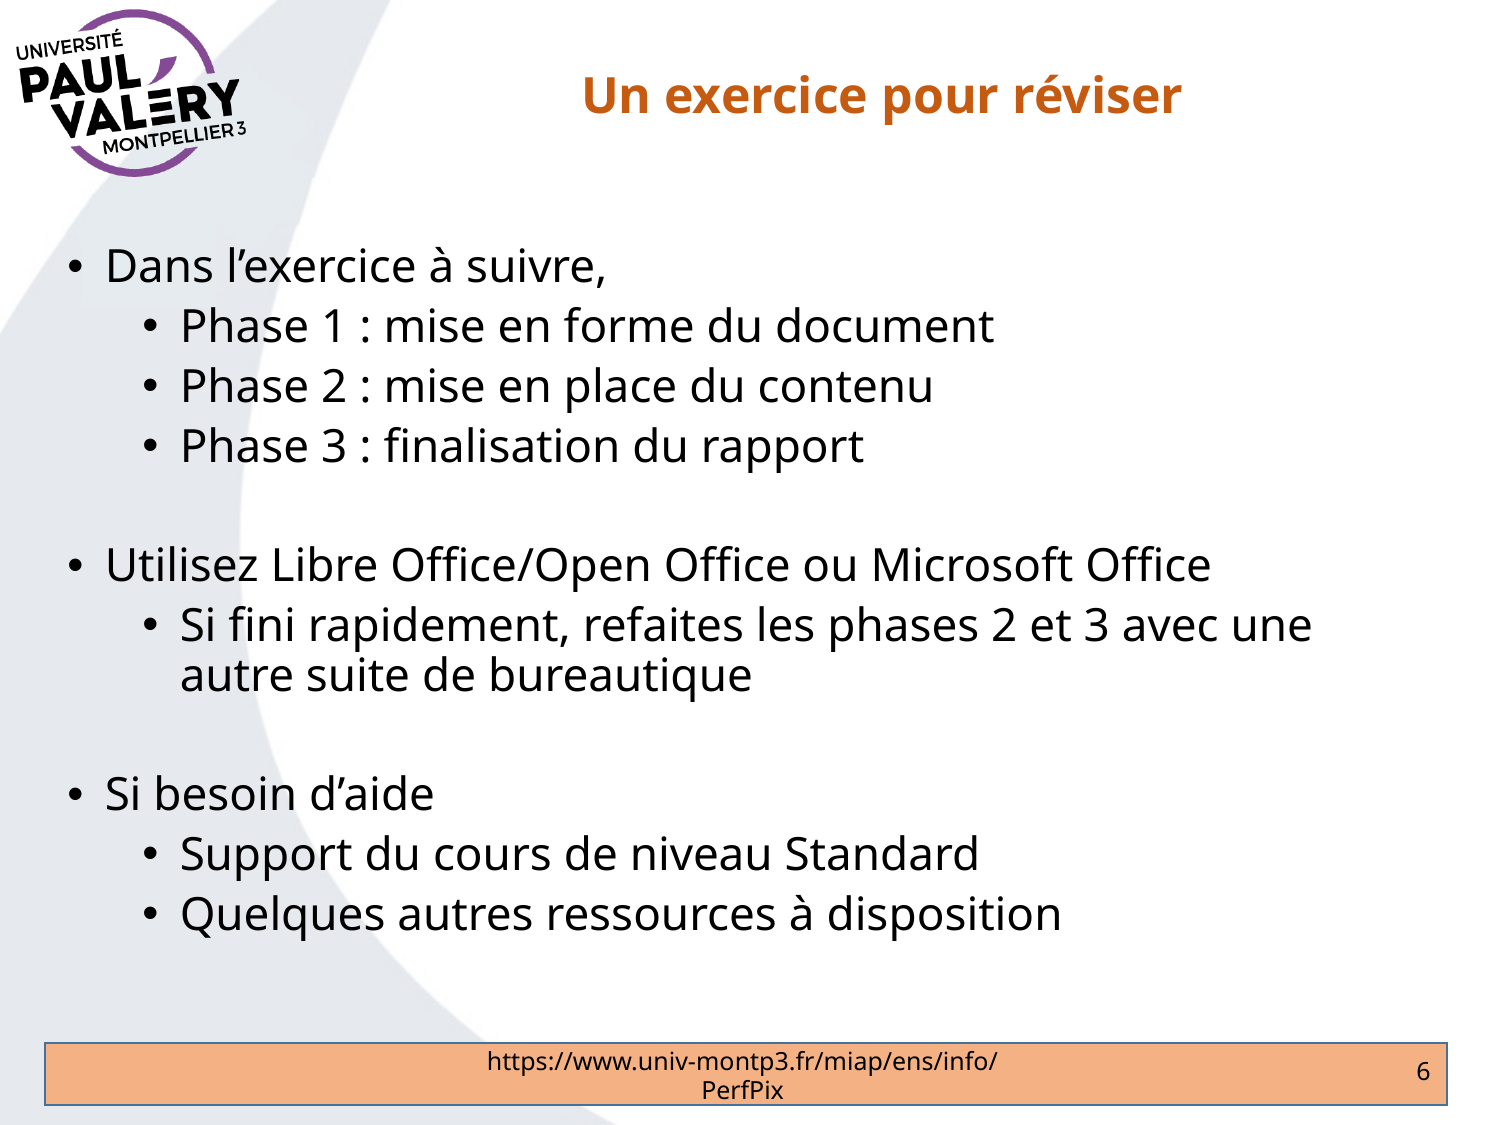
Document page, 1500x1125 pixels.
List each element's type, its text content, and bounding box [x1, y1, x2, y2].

slide_number 6 [1107, 1042, 1446, 1103]
list Dans l’exercice à suivre, Phase 1 : mise en forme du document Phase 2 : mise en place du contenu Phase 3 : finalisation du rapport Utilisez Libre Office/Open Office ou Microsoft Office Si fini rapidement, refaites les phases 2 et 3 avec une autre suite de bureautique Si besoin d’aide Support du cours de niveau Standard Quelques autres ressources à disposition [52, 235, 1446, 1001]
picture [0, 0, 1500, 1125]
title Un exercice pour réviser [319, 28, 1446, 168]
